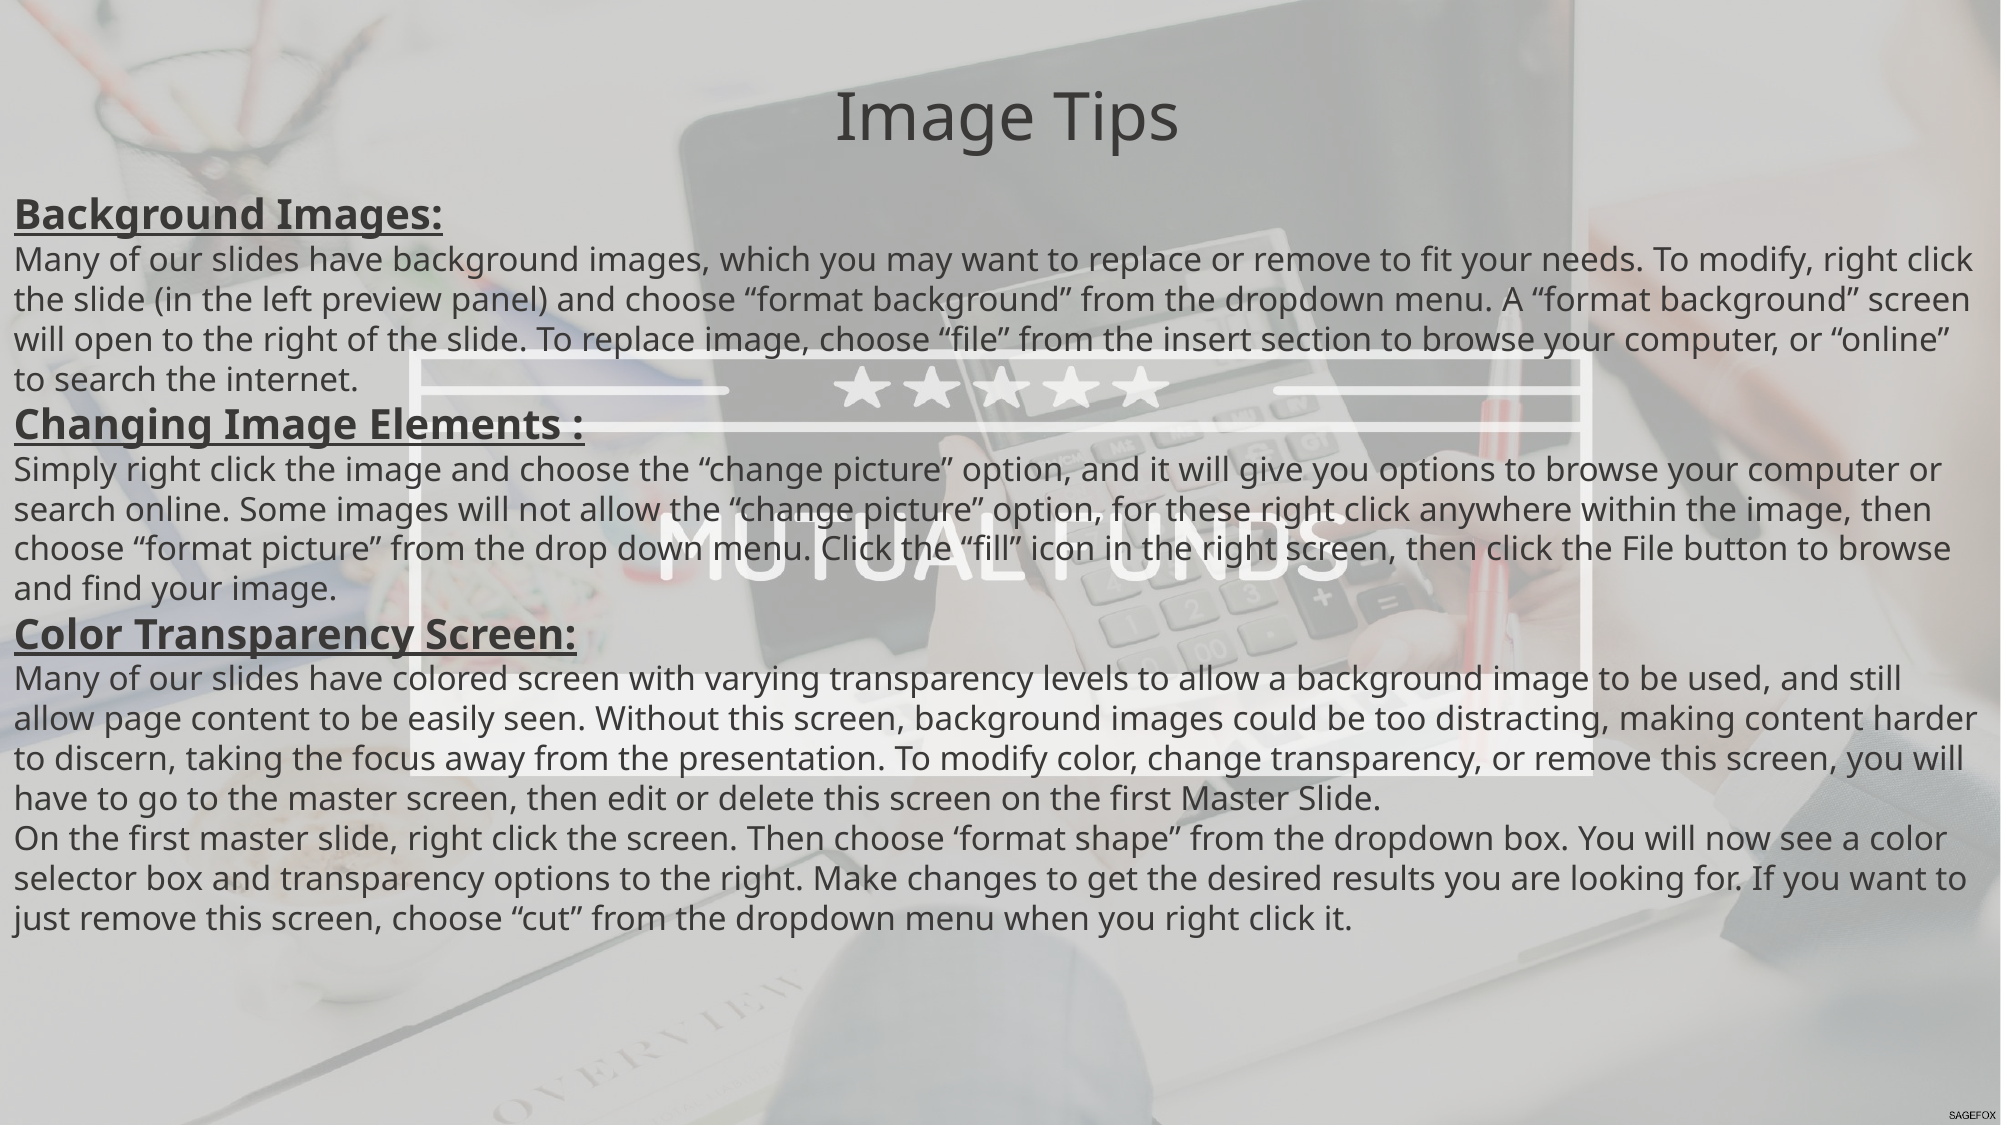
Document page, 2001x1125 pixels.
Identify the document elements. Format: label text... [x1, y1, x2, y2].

text_box Background Images: Many of our slides have background images, which you may want to replace or remove to fit your needs. To modify, right click the slide (in the left preview panel) and choose “format background” from the dropdown menu. A “format background” screen will open to the right of the slide. To replace image, choose “file” from the insert section to browse your computer, or “online” to search the internet. Changing Image Elements : Simply right click the image and choose the “change picture” option, and it will give you options to browse your computer or search online. Some images will not allow the “change picture” option, for these right click anywhere within the image, then choose “format picture” from the drop down menu. Click the “fill” icon in the right screen, then click the File button to browse and find your image. Color Transparency Screen: Many of our slides have colored screen with varying transparency levels to allow a background image to be used, and still allow page content to be easily seen. Without this screen, background images could be too distracting, making content harder to discern, taking the focus away from the presentation. To modify color, change transparency, or remove this screen, you will have to go to the master screen, then edit or delete this screen on the first Master Slide. On the first master slide, right click the screen. Then choose ‘format shape” from the dropdown box. You will now see a color selector box and transparency options to the right. Make changes to get the desired results you are looking for. If you want to just remove this screen, choose “cut” from the dropdown menu when you right click it. [0, 0, 2000, 1125]
title Image Tips [597, 59, 1420, 177]
